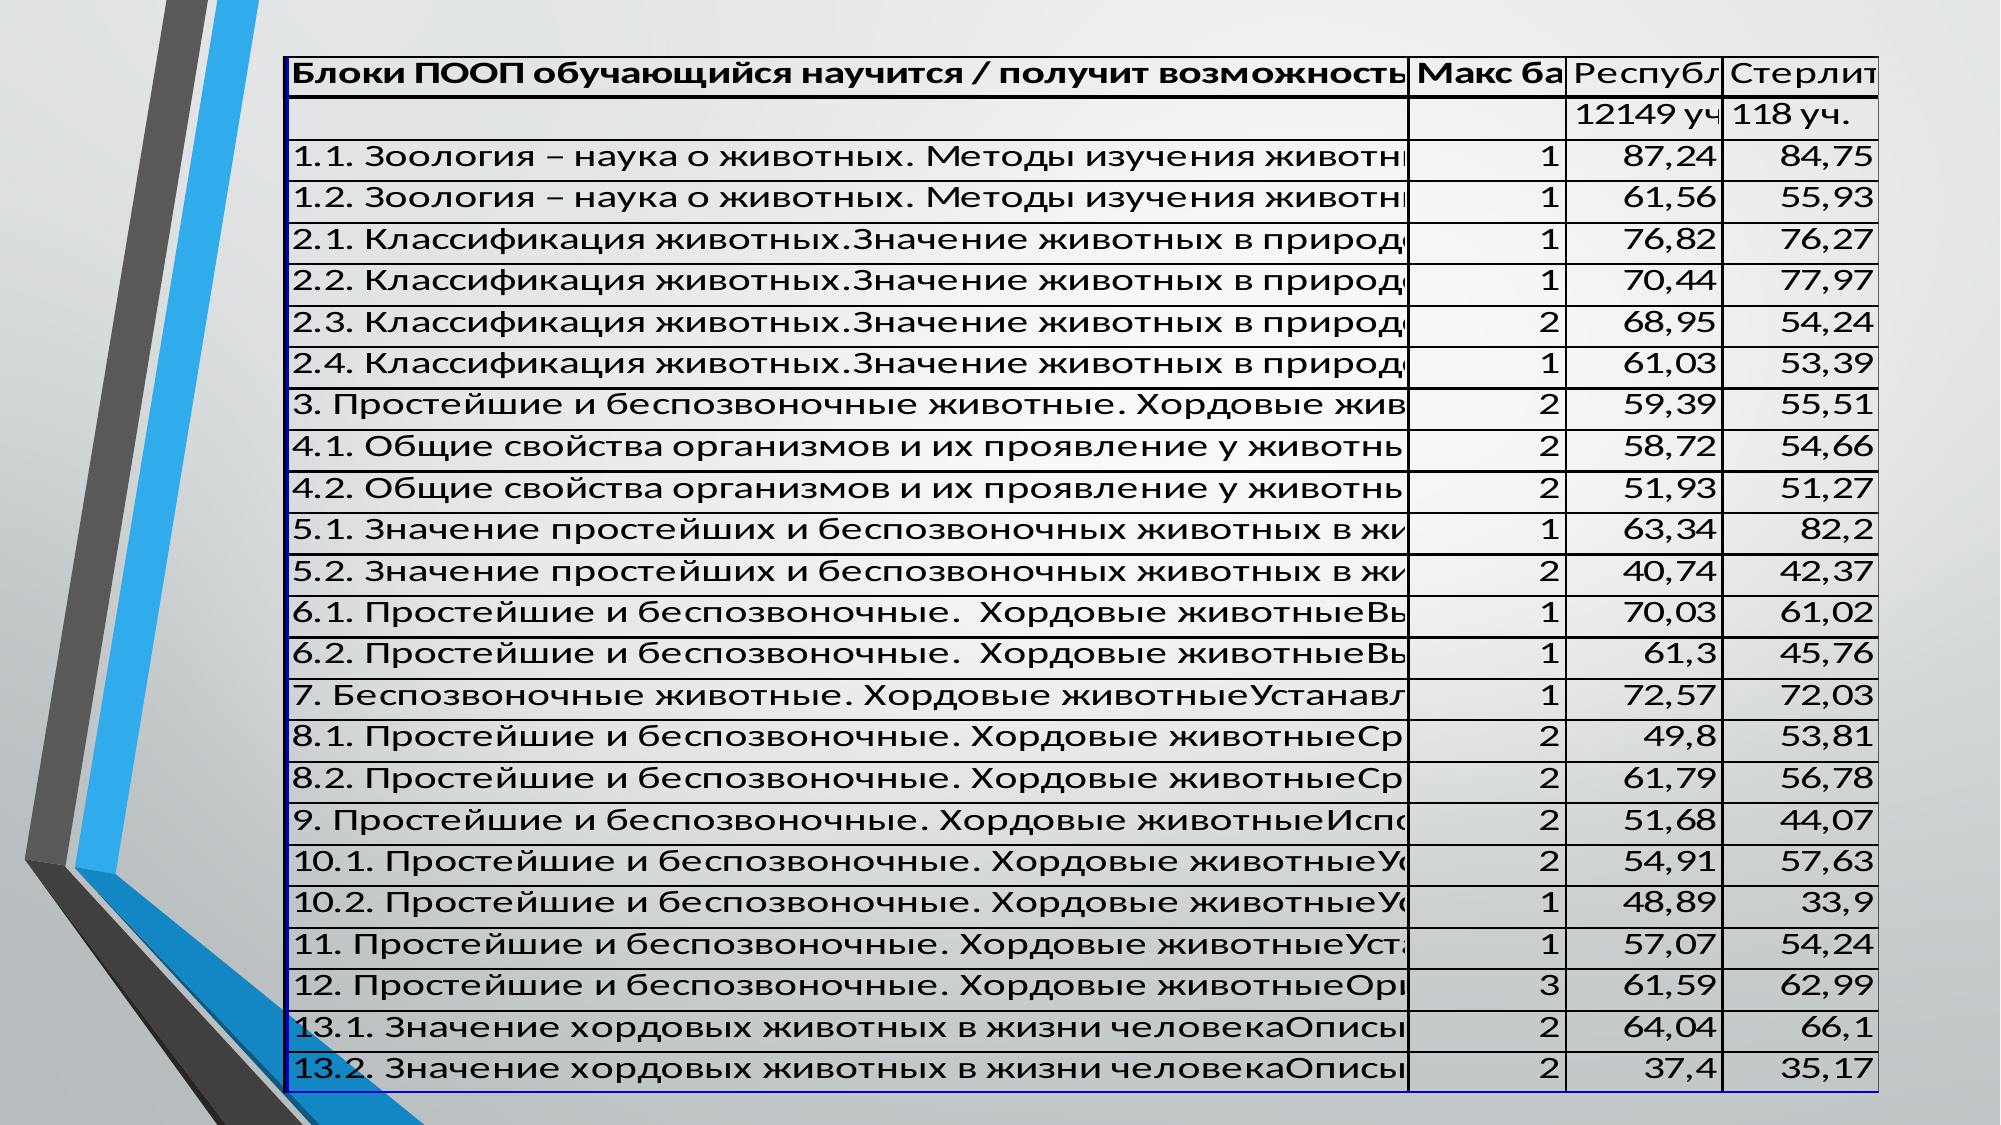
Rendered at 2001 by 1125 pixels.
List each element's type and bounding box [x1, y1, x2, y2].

picture [282, 55, 1882, 1096]
